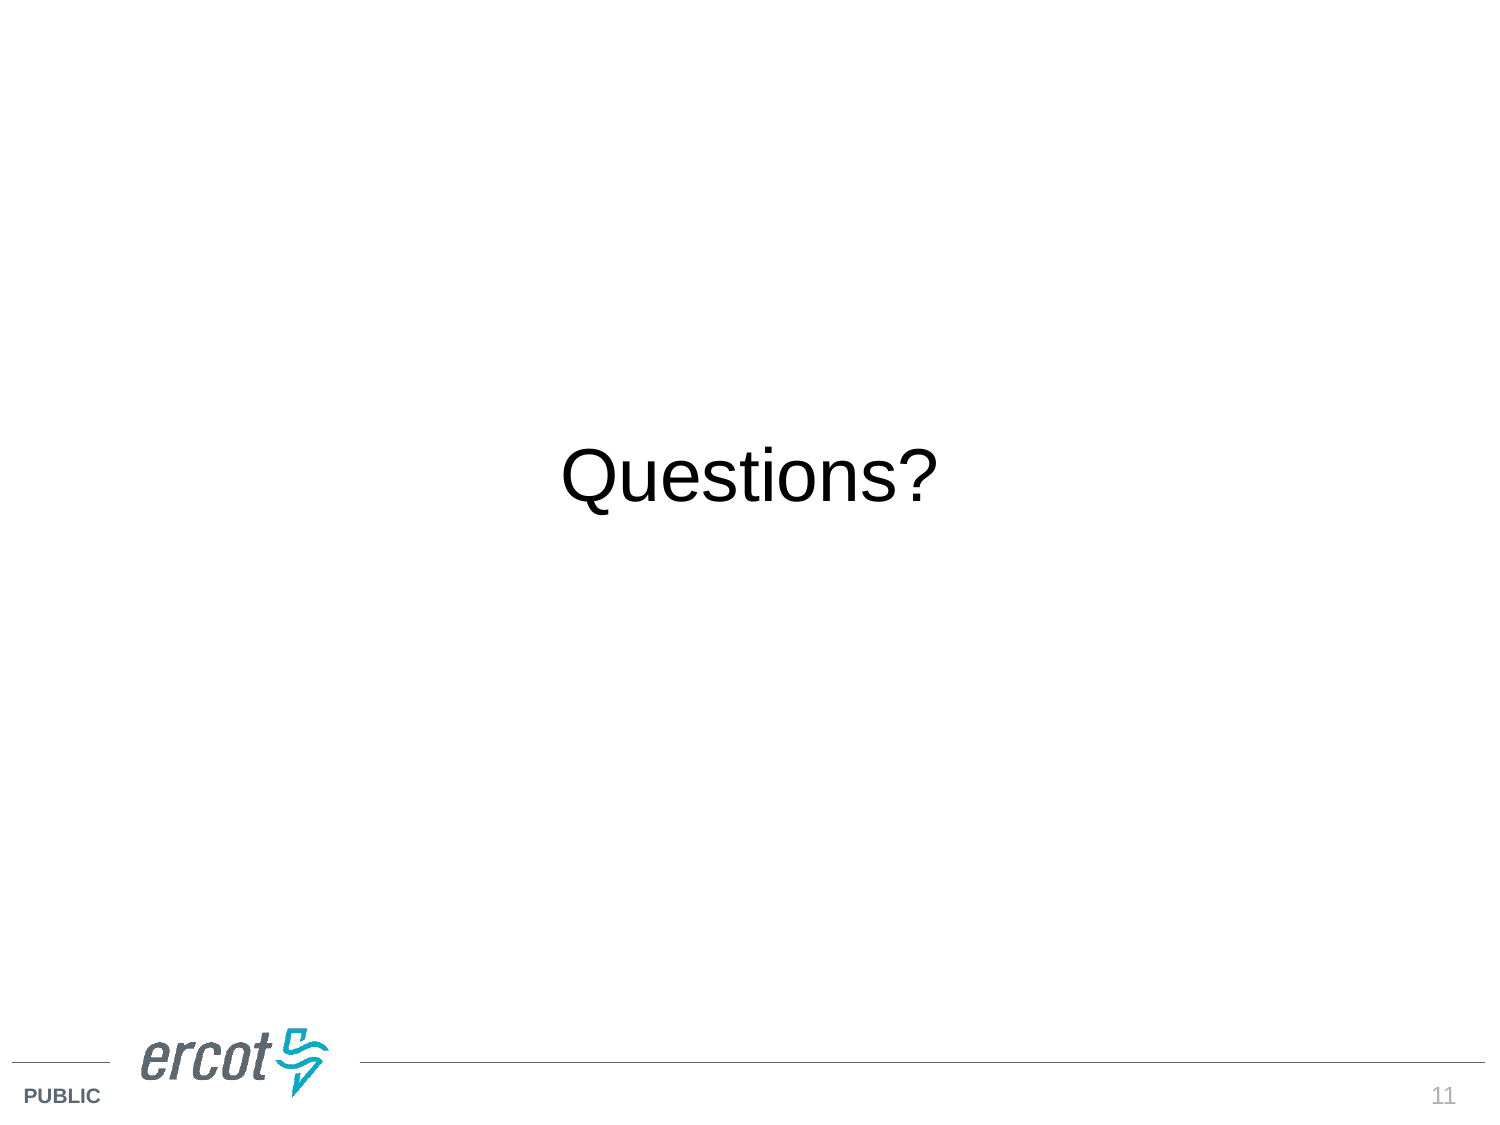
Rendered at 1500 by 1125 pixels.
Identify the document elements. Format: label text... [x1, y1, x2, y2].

title Questions? [112, 349, 1388, 591]
picture [137, 1024, 332, 1100]
slide_number 11 [1400, 1076, 1488, 1113]
